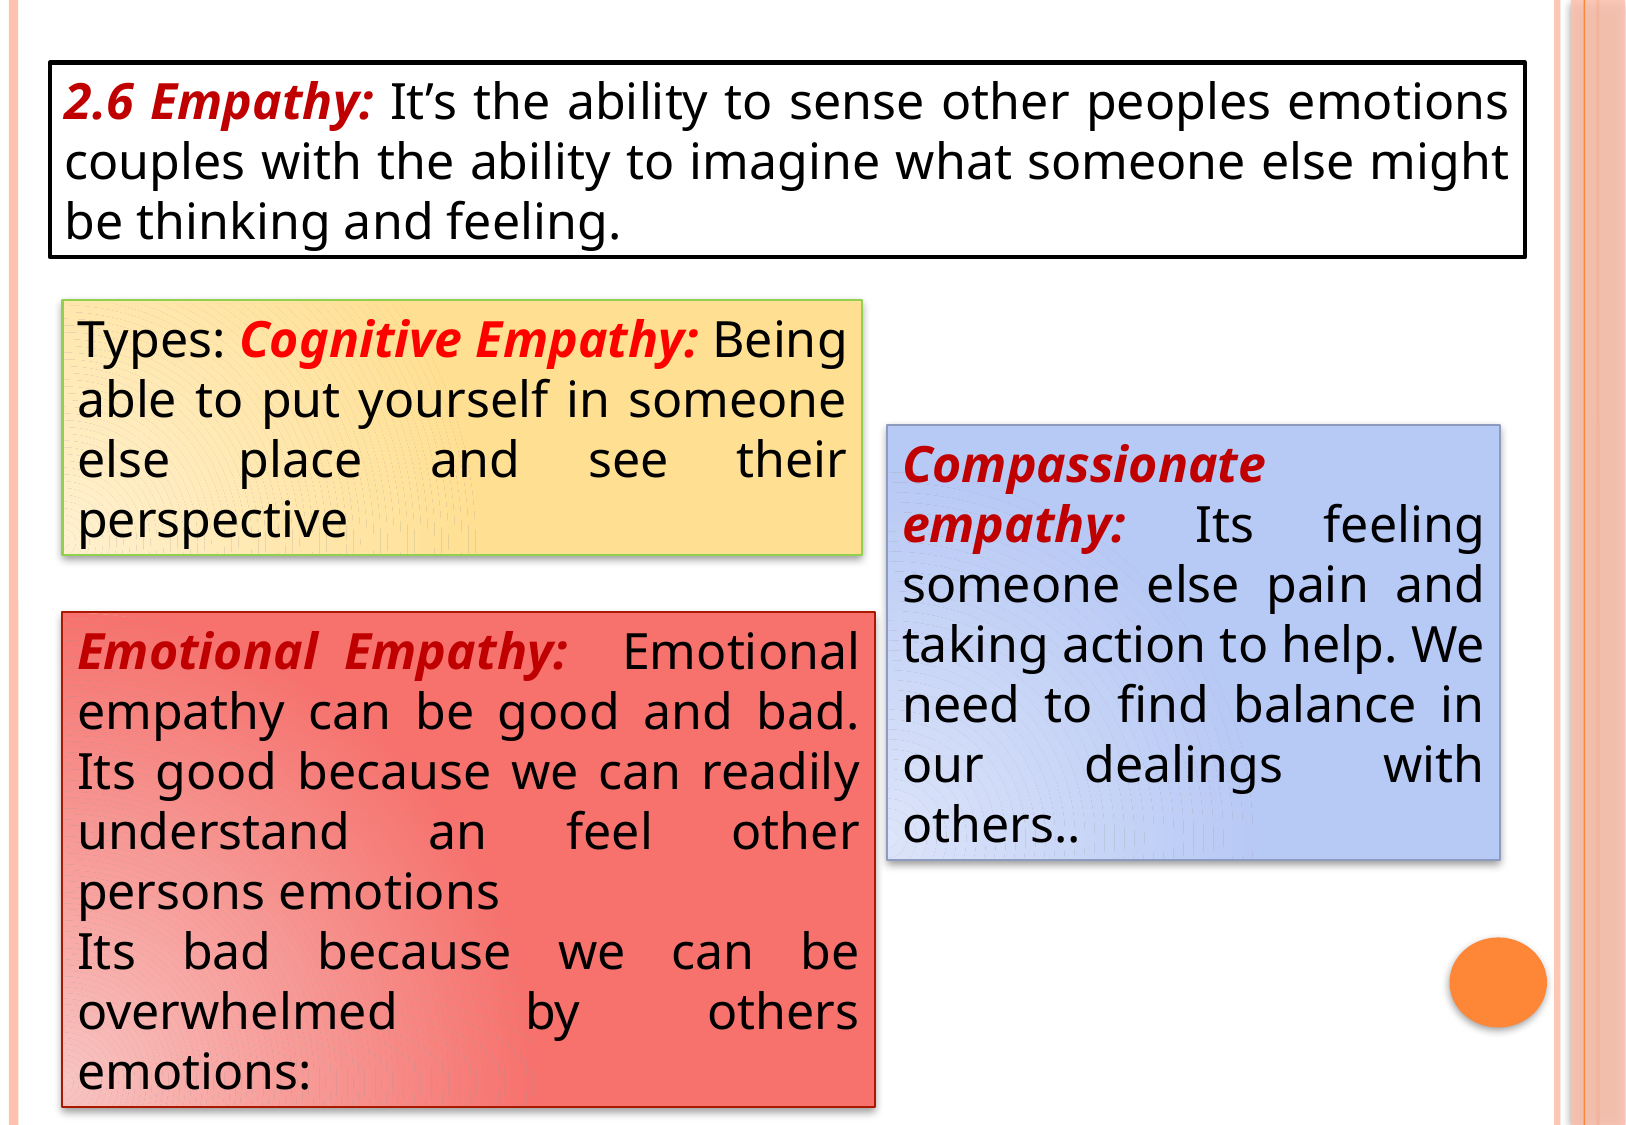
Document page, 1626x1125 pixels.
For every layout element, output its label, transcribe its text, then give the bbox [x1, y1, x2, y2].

text_box 2.6 Empathy: It’s the ability to sense other peoples emotions couples with the ability to imagine what someone else might be thinking and feeling. [48, 60, 1527, 259]
text_box Compassionate empathy: Its feeling someone else pain and taking action to help. We need to find balance in our dealings with others.. [886, 424, 1501, 861]
text_box Emotional Empathy: Emotional empathy can be good and bad. Its good because we can readily understand an feel other persons emotions Its bad because we can be overwhelmed by others emotions: [61, 611, 876, 1108]
text_box Types: Cognitive Empathy: Being able to put yourself in someone else place and see their perspective [61, 299, 863, 556]
